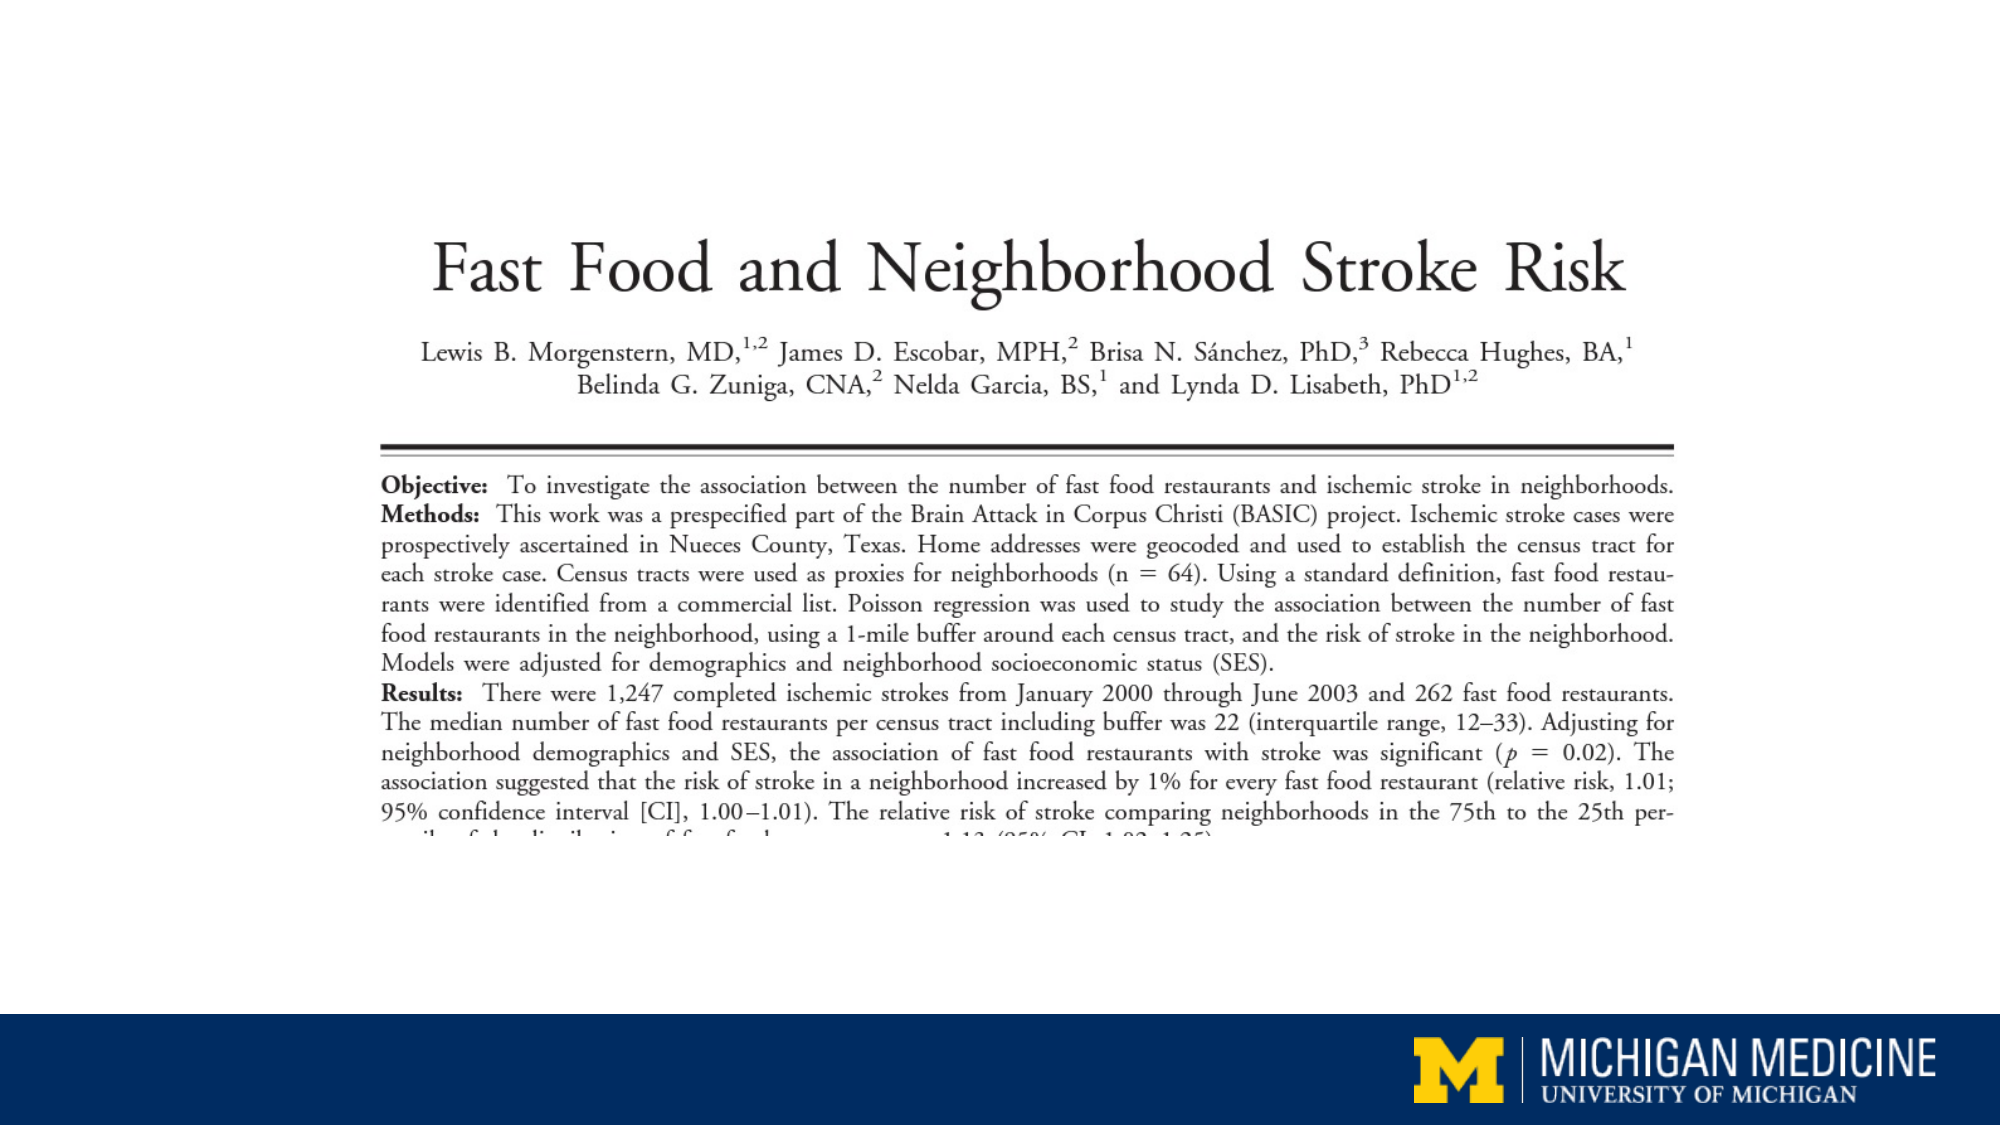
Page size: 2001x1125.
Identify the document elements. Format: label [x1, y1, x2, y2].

picture [369, 211, 1693, 836]
